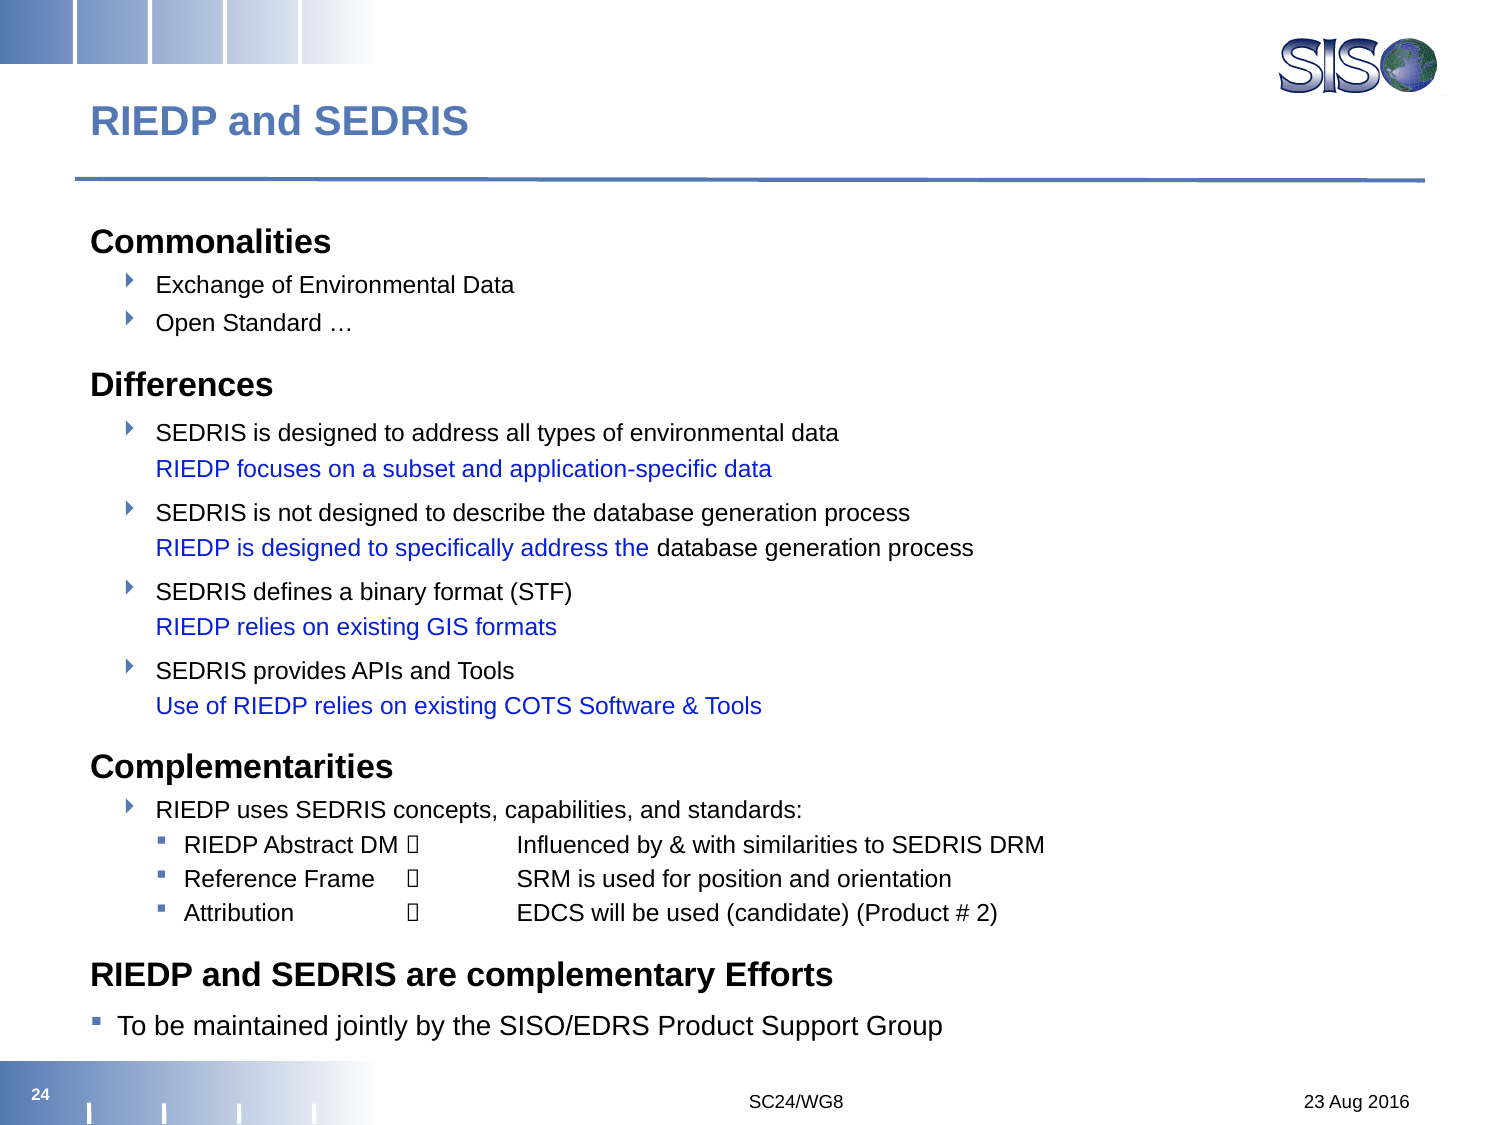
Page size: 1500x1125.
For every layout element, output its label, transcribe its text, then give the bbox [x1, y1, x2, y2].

slide_number 23 [0, 1060, 73, 1125]
list Commonalities Exchange of Environmental Data Open Standard … Differences SEDRIS is designed to address all types of environmental data RIEDP focuses on a subset and application-specific data SEDRIS is not designed to describe the database generation process RIEDP is designed to specifically address the database generation process SEDRIS defines a binary format (STF) RIEDP relies on existing GIS formats SEDRIS provides APIs and Tools Use of RIEDP relies on existing COTS Software & Tools Complementarities RIEDP uses SEDRIS concepts, capabilities, and standards: RIEDP Abstract DM  Influenced by & with similarities to SEDRIS DRM Reference Frame  SRM is used for position and orientation Attribution  EDCS will be used (candidate) (Product # 2) RIEDP and SEDRIS are complementary Efforts To be maintained jointly by the SISO/EDRS Product Support Group [75, 212, 1468, 1061]
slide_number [1214, 1078, 1500, 1125]
picture [1270, 30, 1446, 96]
footer SC24/WG8 [399, 1081, 1199, 1124]
title RIEDP and SEDRIS [75, 64, 1425, 173]
